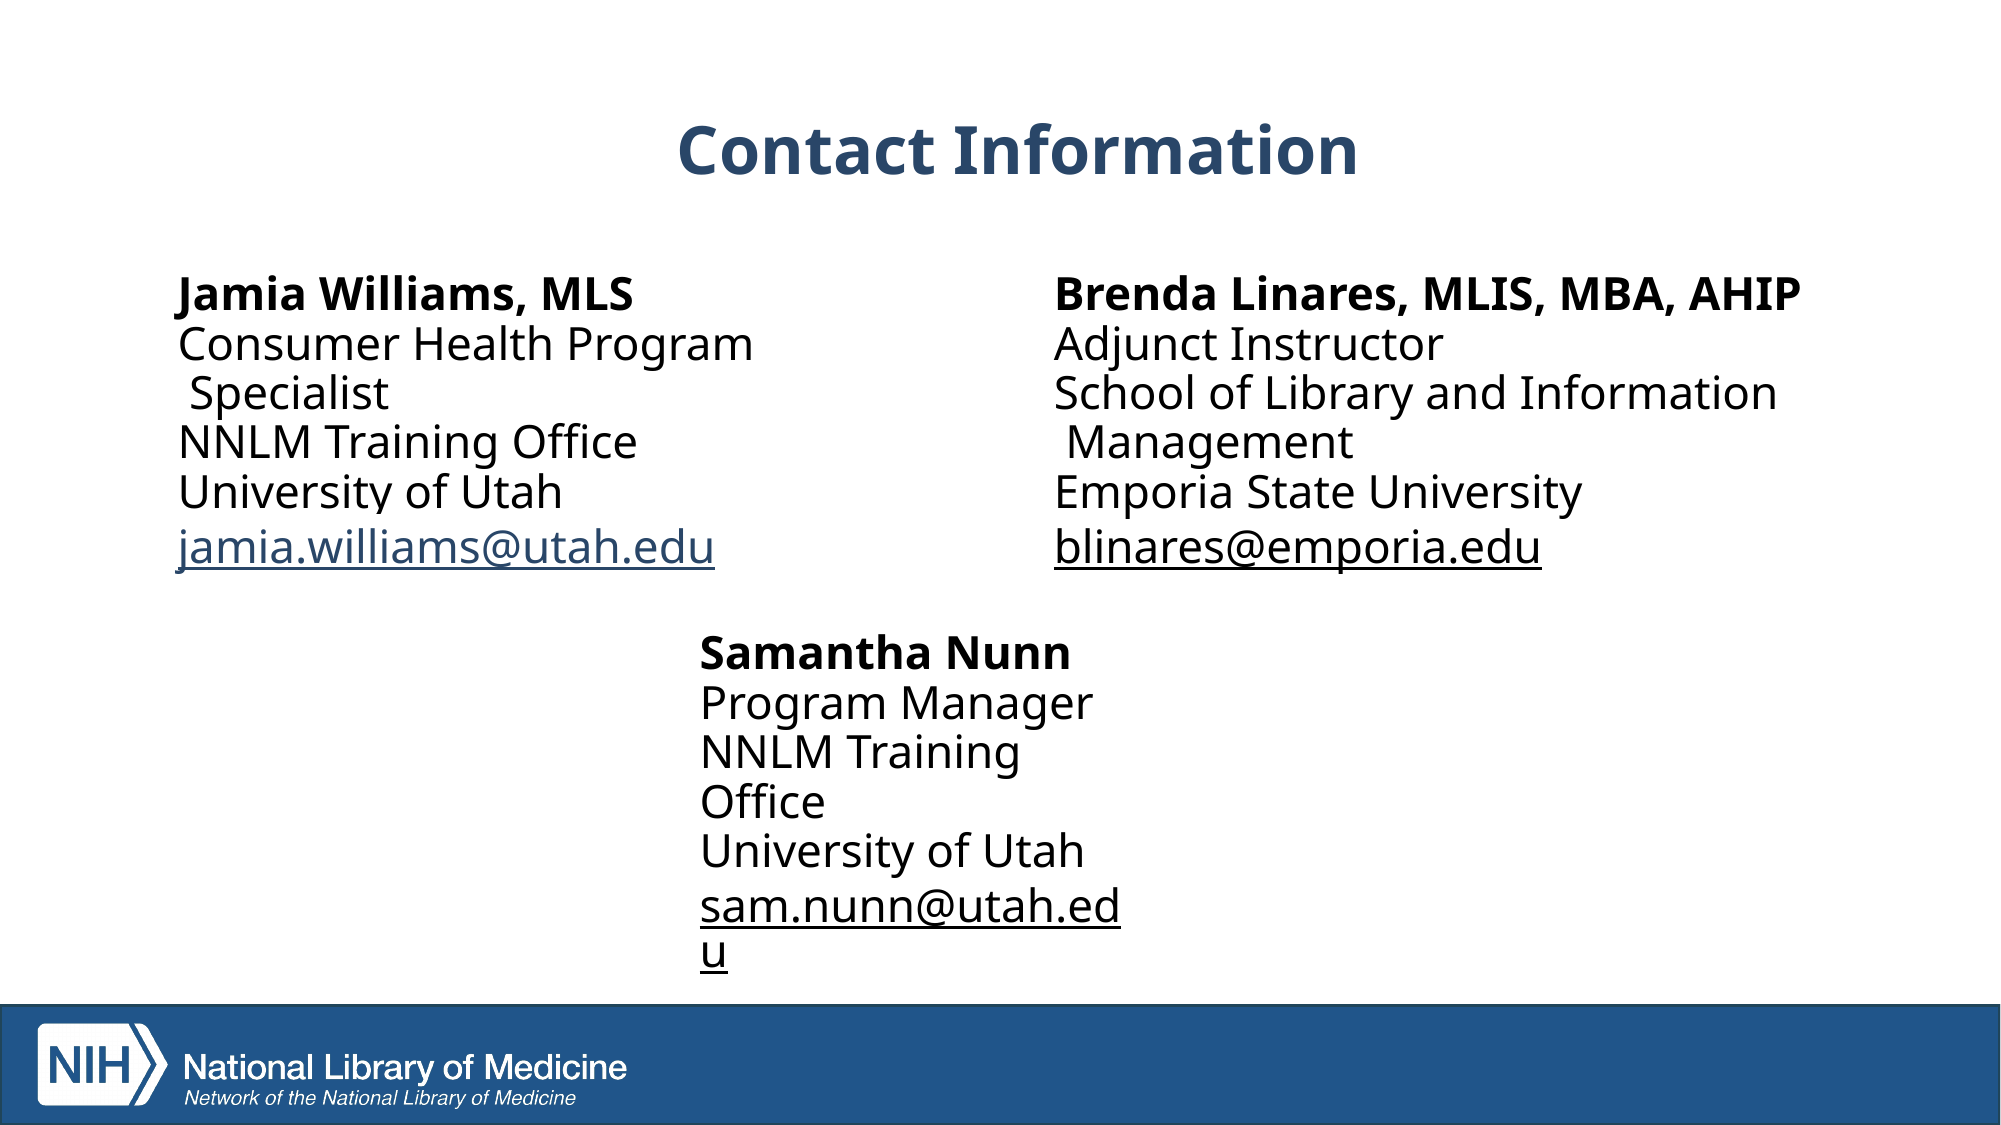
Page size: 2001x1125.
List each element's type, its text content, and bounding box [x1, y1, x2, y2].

picture [37, 1023, 627, 1118]
title Contact Information [136, 48, 1922, 232]
list Jamia Williams, MLS Consumer Health Program Specialist NNLM Training Office University of Utah jamia.williams@utah.edu [136, 263, 915, 926]
list Brenda Linares, MLIS, MBA, AHIP Adjunct Instructor School of Library and Information Management Emporia State University blinares@emporia.edu [1012, 263, 2000, 926]
text_box Samantha Nunn Program Manager NNLM Training Office University of Utah sam.nunn@utah.edu [684, 615, 1145, 999]
